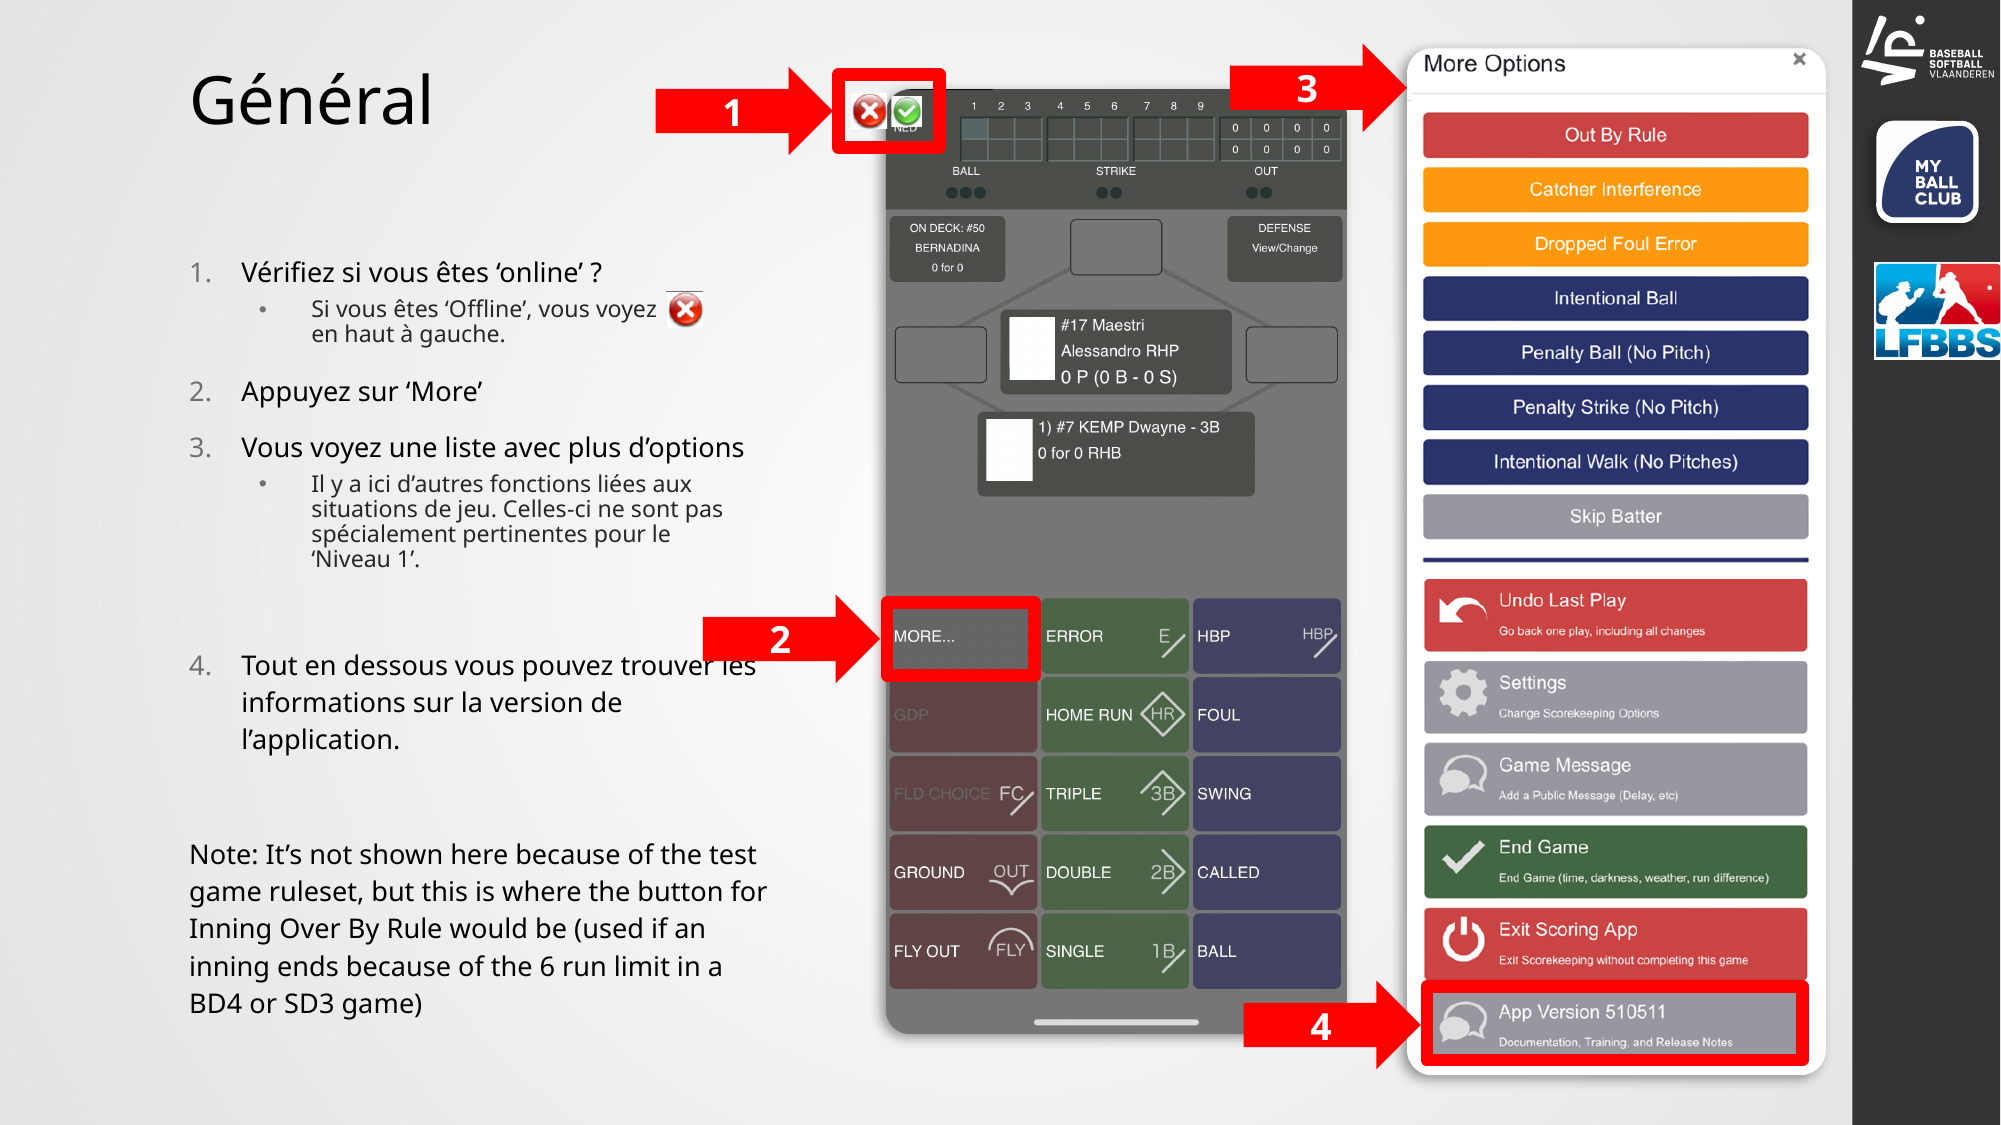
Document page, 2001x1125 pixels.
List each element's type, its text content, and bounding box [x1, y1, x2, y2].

text_box 2 [702, 594, 880, 684]
picture [1874, 262, 2001, 360]
text_box 4 [1243, 980, 1401, 1070]
title Général [174, 59, 792, 231]
text_box [838, 74, 940, 148]
picture [1994, 337, 2001, 343]
picture [1406, 48, 1827, 1076]
text_box 3 [1229, 43, 1401, 133]
picture [1876, 120, 1979, 223]
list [885, 89, 1348, 1035]
list Vérifiez si vous êtes ‘online’ ? Si vous êtes ‘Offline’, vous voyez en haut à gauche. Appuyez sur ‘More’ Vous voyez une liste avec plus d’options Il y a ici d’autres fonctions liées aux situations de jeu. Celles-ci ne sont pas spécialement pertinentes pour le ‘Niveau 1’. Tout en dessous vous pouvez trouver les informations sur la version de l’application. Note: It’s not shown here because of the test game ruleset, but this is where the button for Inning Over By Rule would be (used if an inning ends because of the 6 run limit in a BD4 or SD3 game) [174, 243, 792, 1035]
picture [665, 291, 704, 328]
picture [850, 93, 888, 129]
picture [1852, 6, 2001, 95]
text_box 1 [655, 66, 833, 156]
